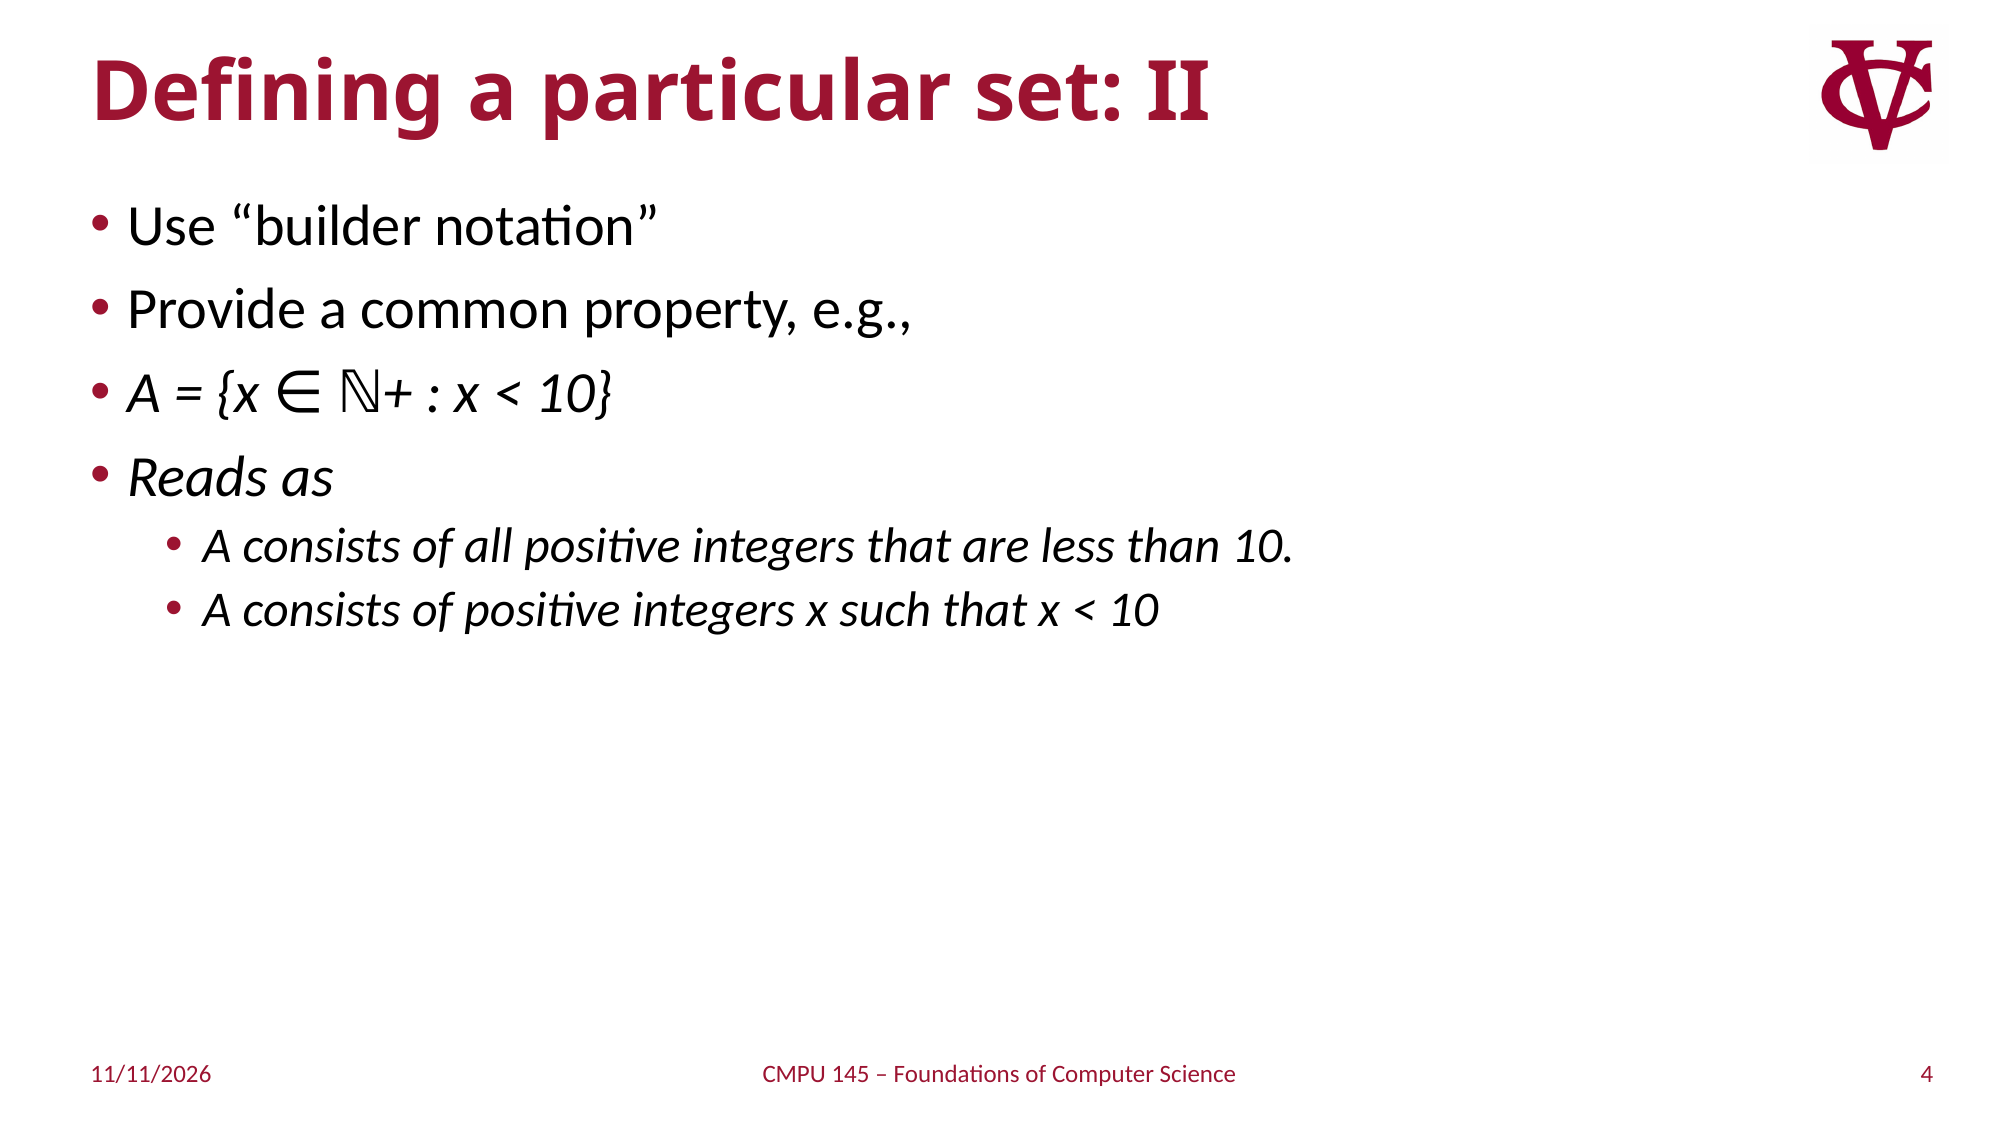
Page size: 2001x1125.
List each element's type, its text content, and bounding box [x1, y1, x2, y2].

list Use “builder notation” Provide a common property, e.g., A = {x ∈ ℕ+ : x < 10} Reads as A consists of all positive integers that are less than 10. A consists of positive integers x such that x < 10 [75, 187, 1925, 1006]
title Defining a particular set: II [75, 37, 1793, 151]
footer CMPU 145 – Foundations of Computer Science [662, 1042, 1338, 1103]
picture [1809, 24, 1949, 164]
slide_number 4 [1384, 1042, 1949, 1103]
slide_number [75, 1042, 640, 1103]
